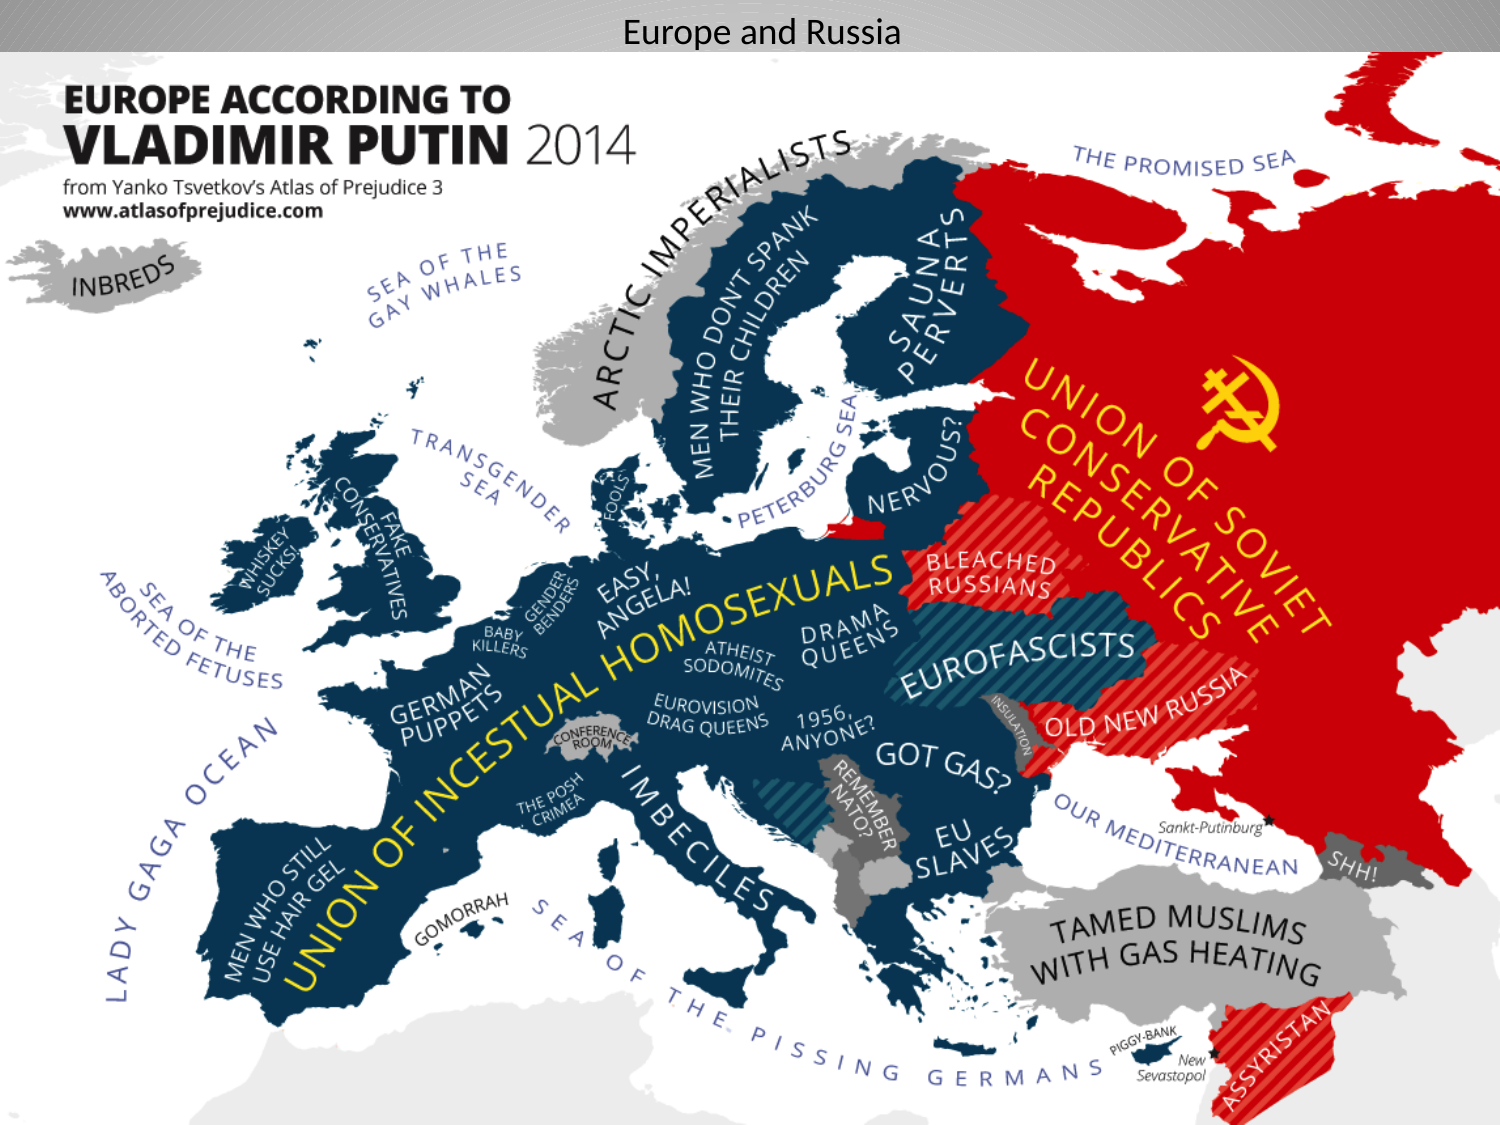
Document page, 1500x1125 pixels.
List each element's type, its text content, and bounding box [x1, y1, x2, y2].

text_box Europe and Russia [62, 0, 1463, 51]
picture [0, 52, 1500, 1125]
